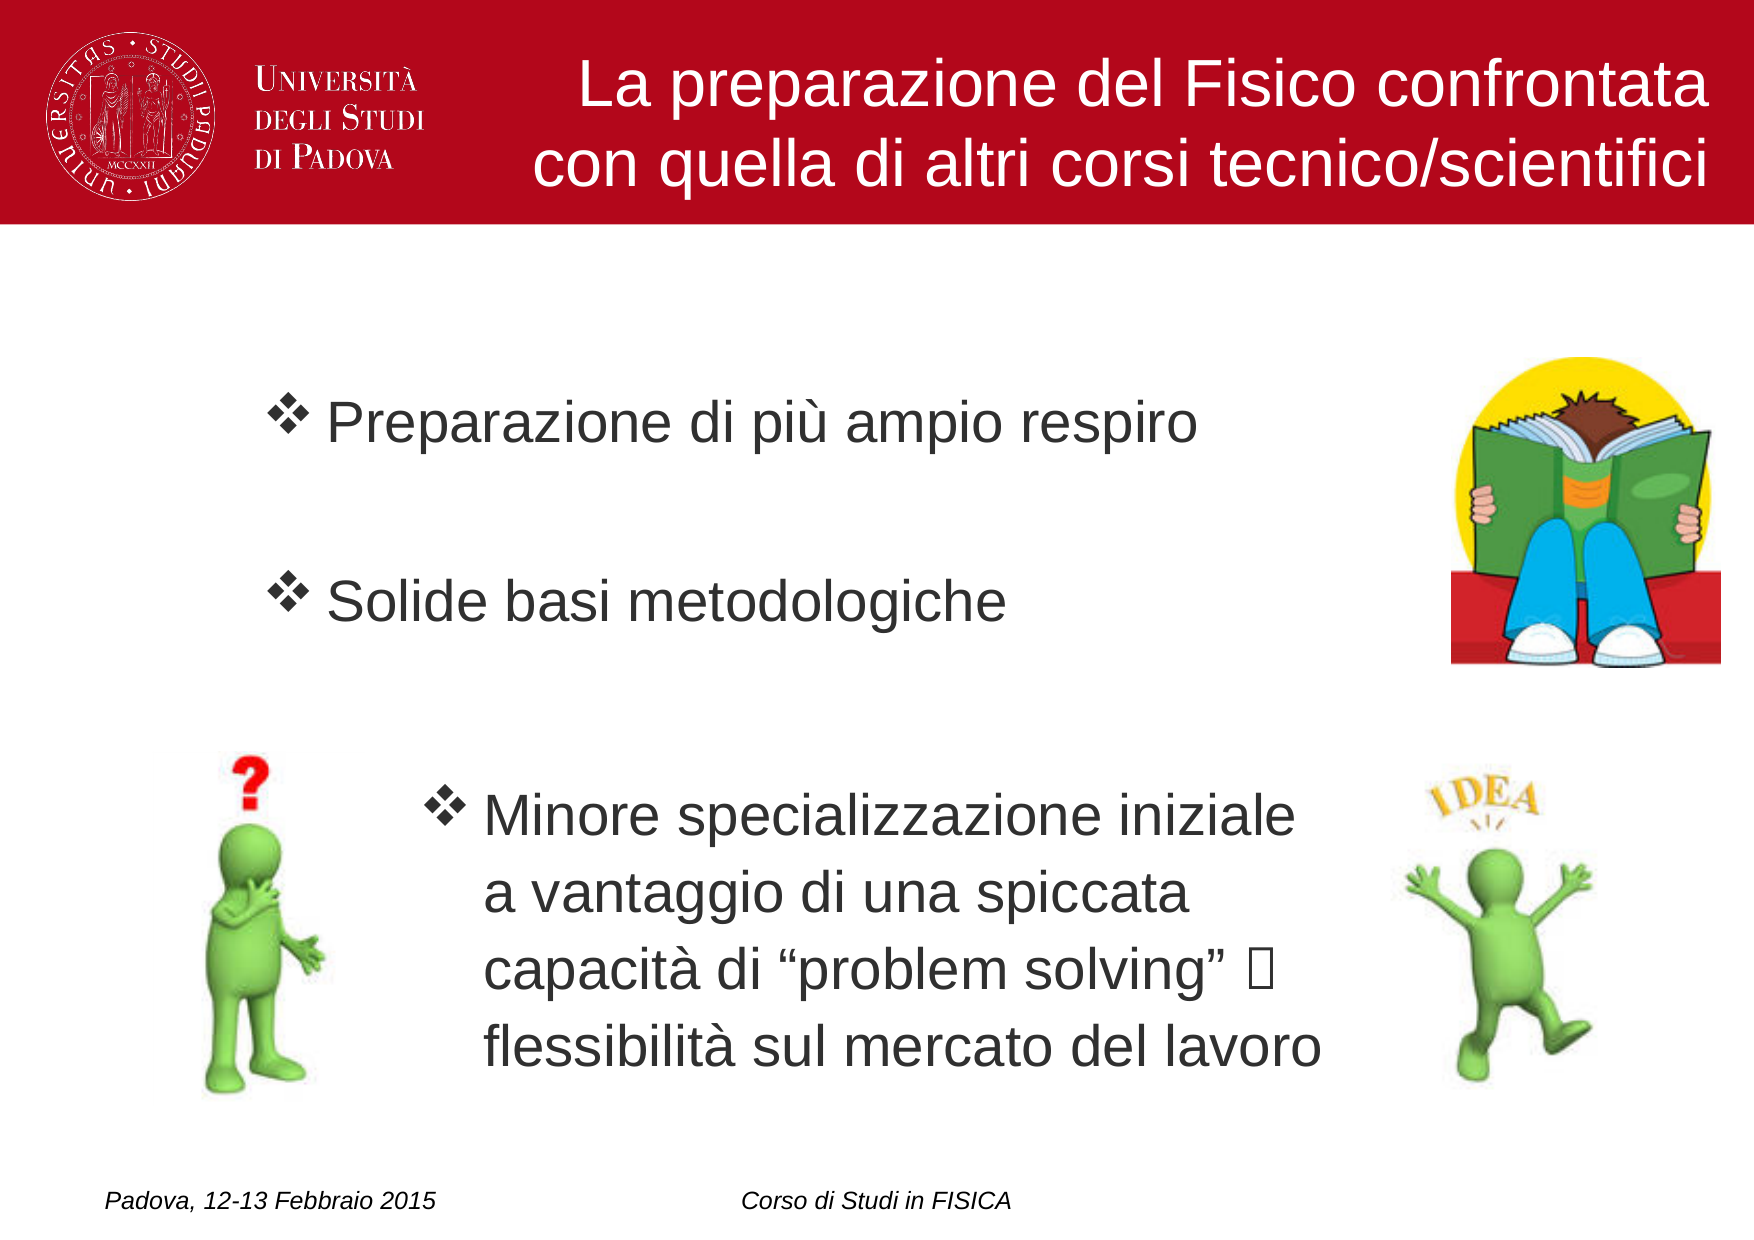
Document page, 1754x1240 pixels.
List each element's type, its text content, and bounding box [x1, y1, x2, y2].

picture [1451, 357, 1721, 669]
text_box [0, 0, 1754, 225]
text_box La preparazione del Fisico confrontata con quella di altri corsi tecnico/scientifici [484, 32, 1725, 287]
list Minore specializzazione iniziale a vantaggio di una spiccata capacità di “problem solving”  flessibilità sul mercato del lavoro [401, 761, 1363, 1051]
picture [45, 31, 424, 202]
text_box Preparazione di più ampio respiro Solide basi metodologiche [247, 384, 1446, 642]
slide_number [87, 1176, 497, 1240]
picture [151, 750, 365, 1106]
picture [1374, 729, 1632, 1094]
footer Corso di Studi in FISICA [598, 1176, 1155, 1240]
